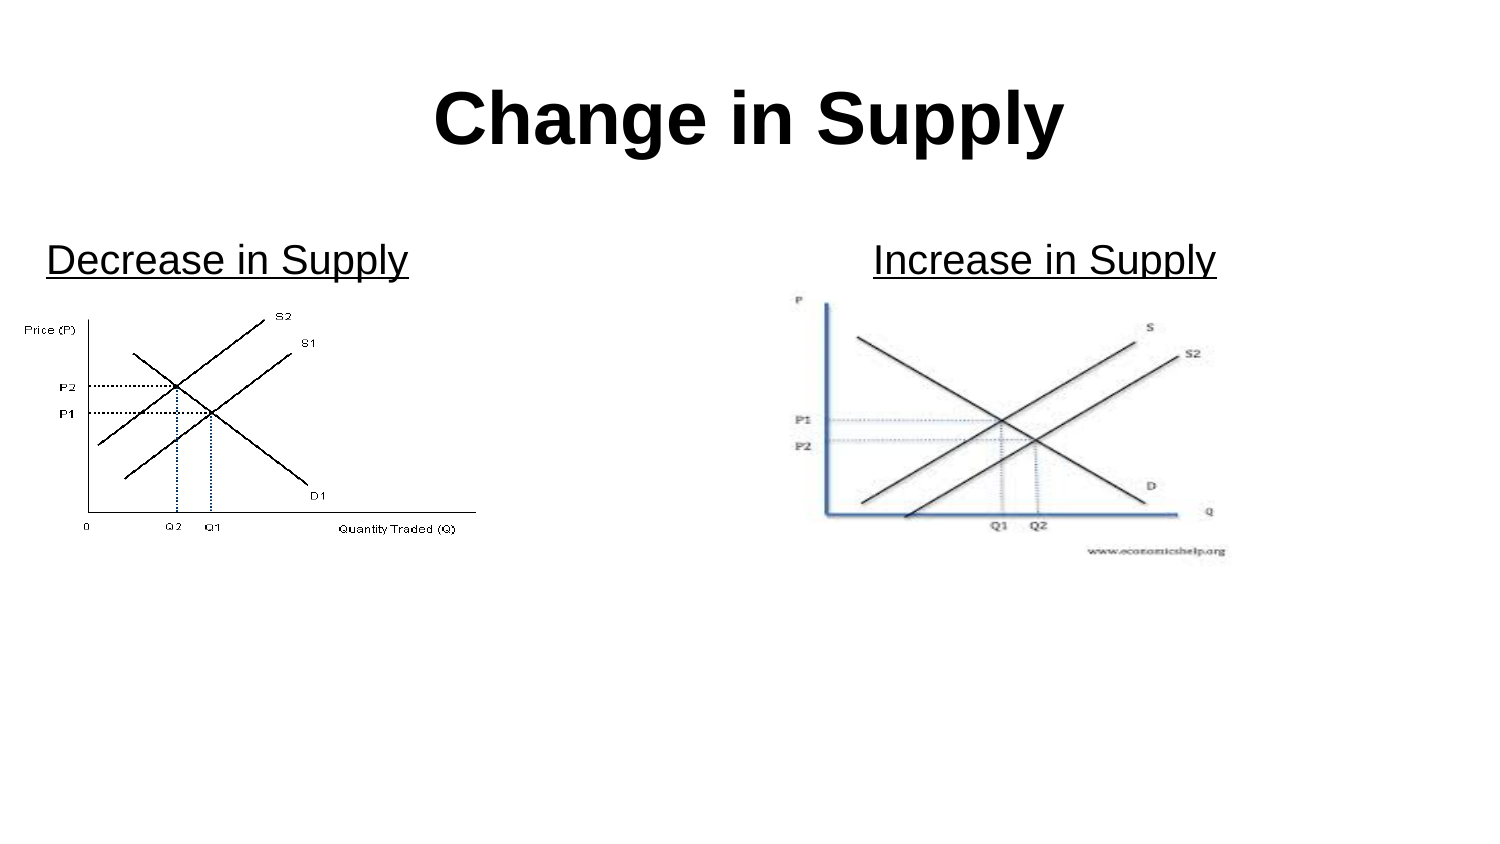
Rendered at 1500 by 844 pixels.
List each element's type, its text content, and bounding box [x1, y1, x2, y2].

picture [774, 279, 1264, 570]
title Change in Supply [75, 33, 1425, 175]
list Decrease in Supply Increase in Supply [0, 196, 1350, 809]
picture [0, 299, 558, 550]
